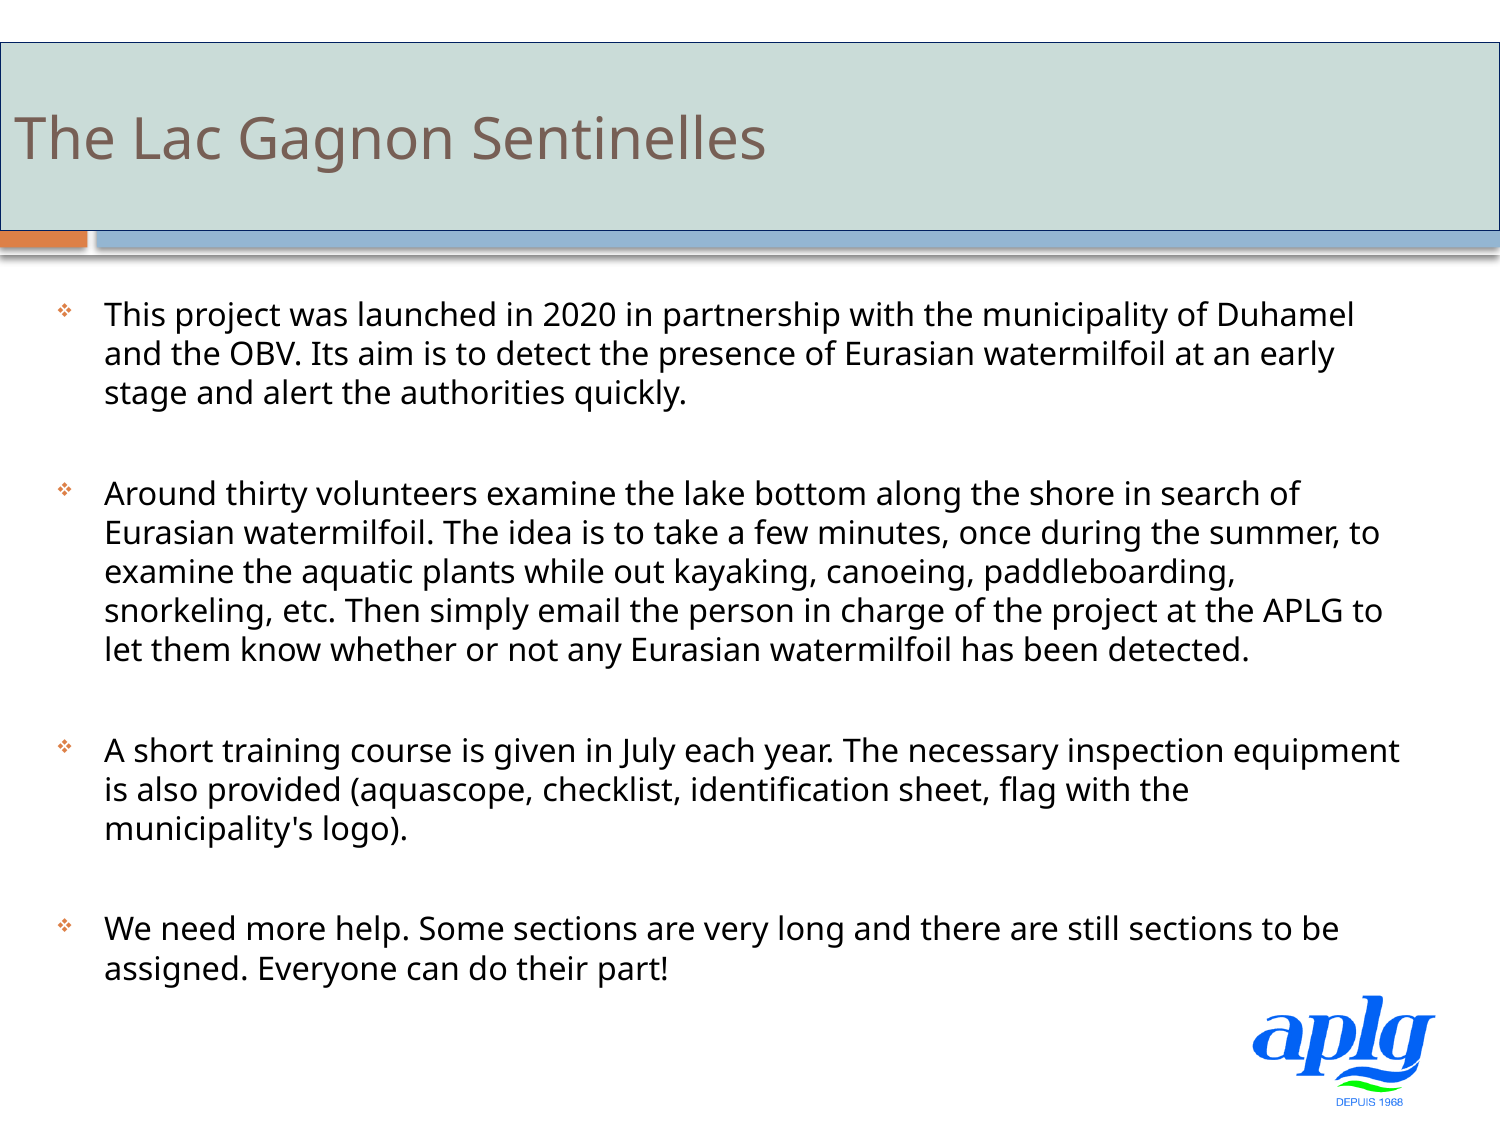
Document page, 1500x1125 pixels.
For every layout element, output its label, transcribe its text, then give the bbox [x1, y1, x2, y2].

picture [1252, 995, 1436, 1106]
list This project was launched in 2020 in partnership with the municipality of Duhamel and the OBV. Its aim is to detect the presence of Eurasian watermilfoil at an early stage and alert the authorities quickly. Around thirty volunteers examine the lake bottom along the shore in search of Eurasian watermilfoil. The idea is to take a few minutes, once during the summer, to examine the aquatic plants while out kayaking, canoeing, paddleboarding, snorkeling, etc. Then simply email the person in charge of the project at the APLG to let them know whether or not any Eurasian watermilfoil has been detected. A short training course is given in July each year. The necessary inspection equipment is also provided (aquascope, checklist, identification sheet, flag with the municipality's logo). We need more help. Some sections are very long and there are still sections to be assigned. Everyone can do their part! [41, 286, 1424, 1012]
title The Lac Gagnon Sentinelles [0, 42, 1500, 231]
